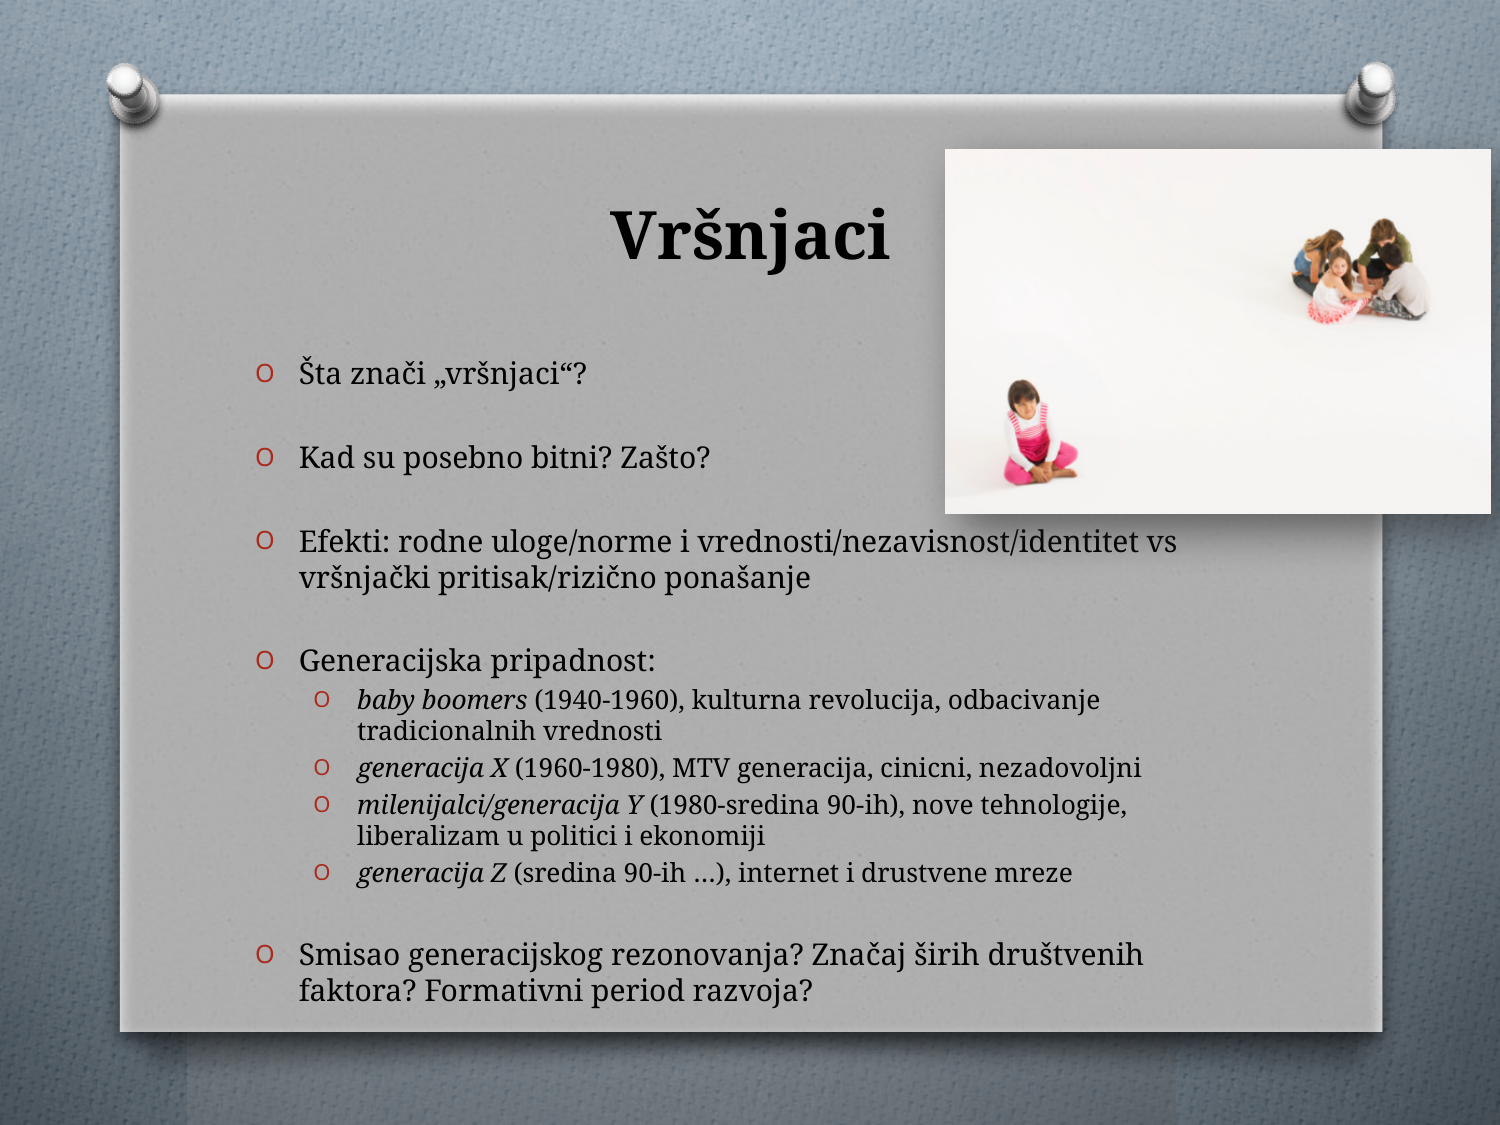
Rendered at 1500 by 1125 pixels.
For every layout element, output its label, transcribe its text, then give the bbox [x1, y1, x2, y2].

picture [75, 29, 198, 153]
title Vršnjaci [179, 134, 973, 332]
picture [944, 35, 1491, 515]
list Šta znači „vršnjaci“? Kad su posebno bitni? Zašto? Efekti: rodne uloge/norme i vrednosti/nezavisnost/identitet vs vršnjački pritisak/rizično ponašanje Generacijska pripadnost: baby boomers (1940-1960), kulturna revolucija, odbacivanje tradicionalnih vrednosti generacija X (1960-1980), MTV generacija, cinicni, nezadovoljni milenijalci/generacija Y (1980-sredina 90-ih), nove tehnologije, liberalizam u politici i ekonomiji generacija Z (sredina 90-ih …), internet i drustvene mreze Smisao generacijskog rezonovanja? Značaj širih društvenih faktora? Formativni period razvoja? [240, 347, 1218, 1025]
